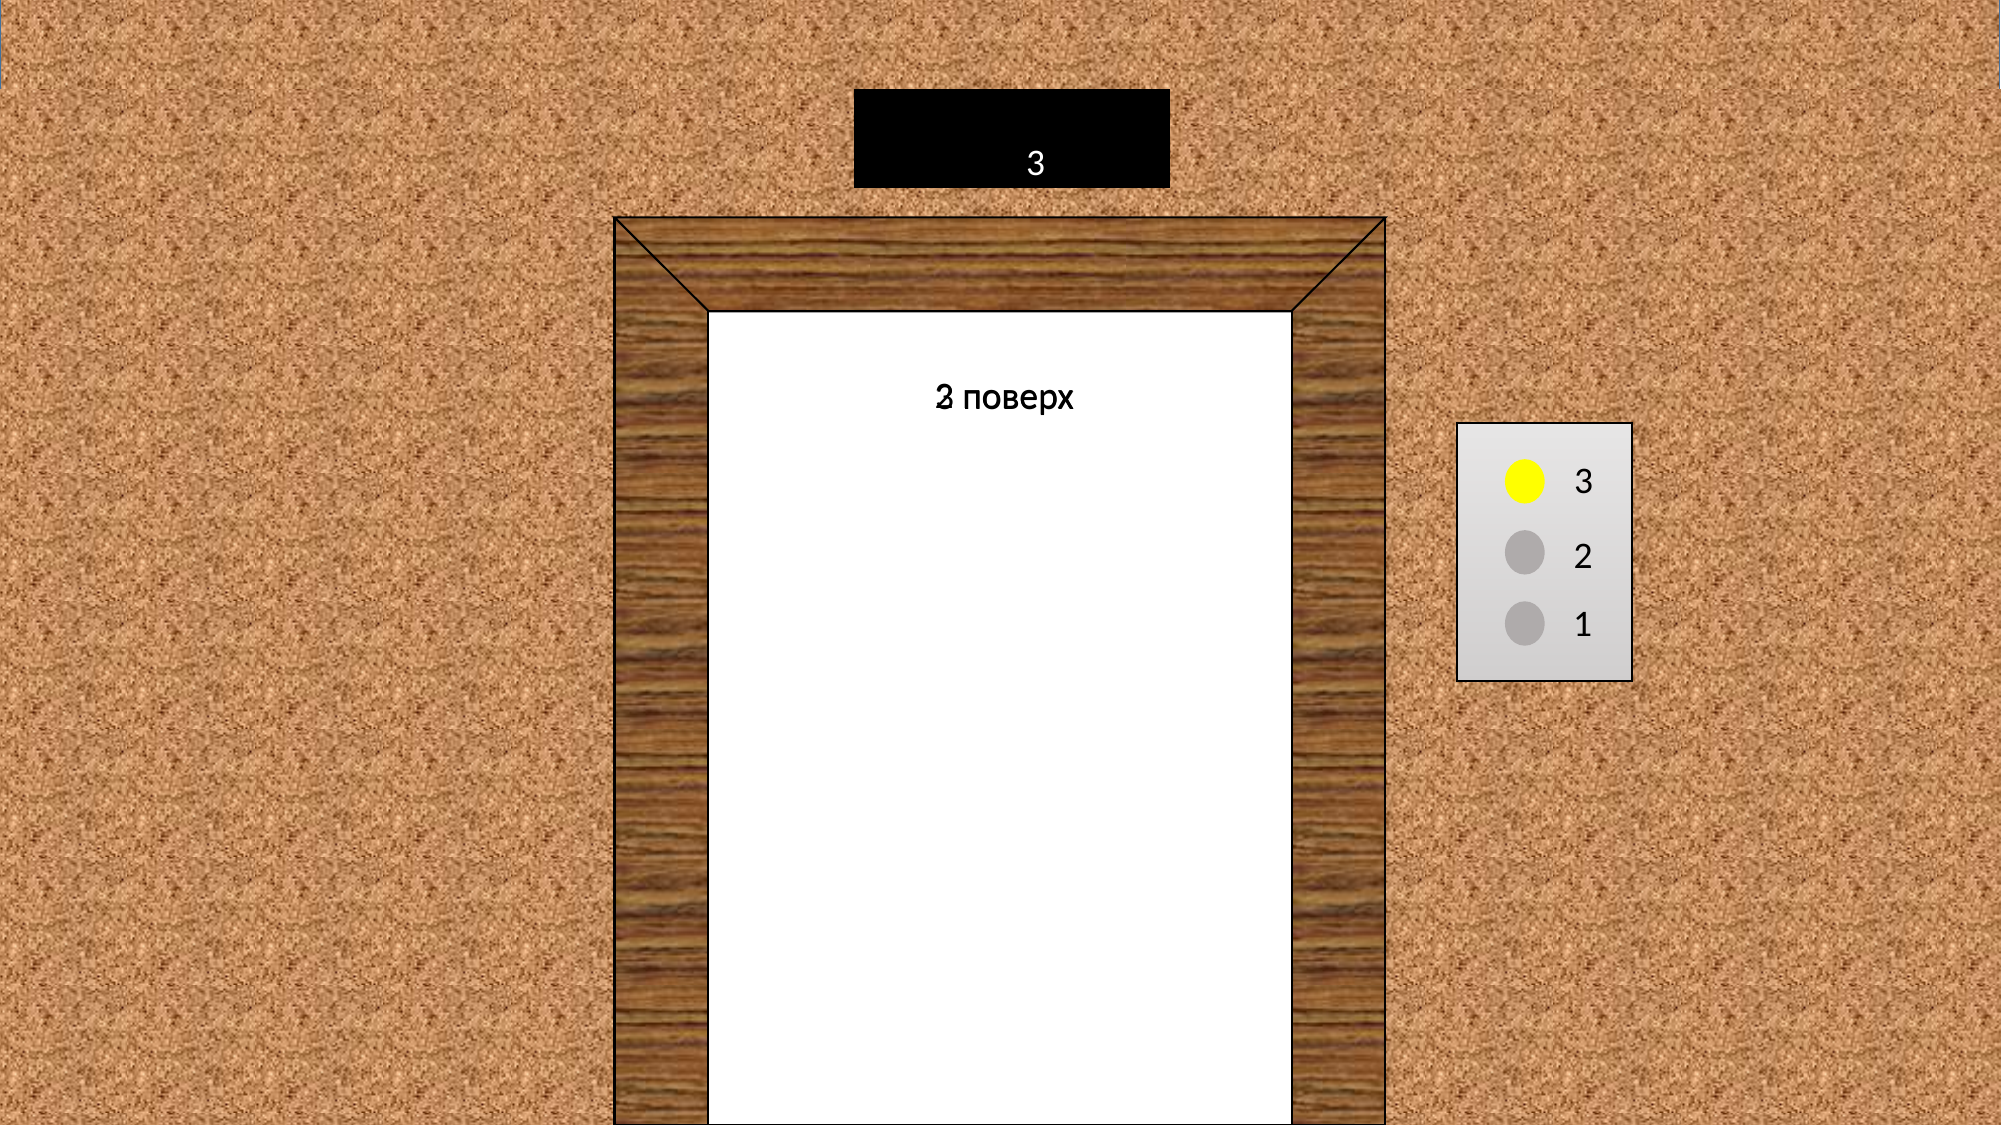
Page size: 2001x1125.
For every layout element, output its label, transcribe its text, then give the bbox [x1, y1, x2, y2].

text_box 1 [1558, 592, 1605, 652]
text_box [0, 89, 709, 1125]
text_box [1291, 220, 1386, 1125]
text_box [1456, 422, 1633, 682]
text_box 3 [1559, 448, 1606, 509]
text_box [0, 0, 2000, 216]
text_box 2 поверх [882, 363, 1126, 424]
text_box [1297, 89, 2000, 1125]
text_box [1503, 600, 1546, 647]
text_box 3 [854, 89, 1170, 188]
text_box [613, 219, 709, 1125]
text_box [612, 216, 1388, 313]
text_box [709, 313, 1291, 1125]
text_box 2 [1558, 523, 1606, 584]
text_box [1503, 529, 1546, 576]
text_box [1503, 458, 1546, 505]
